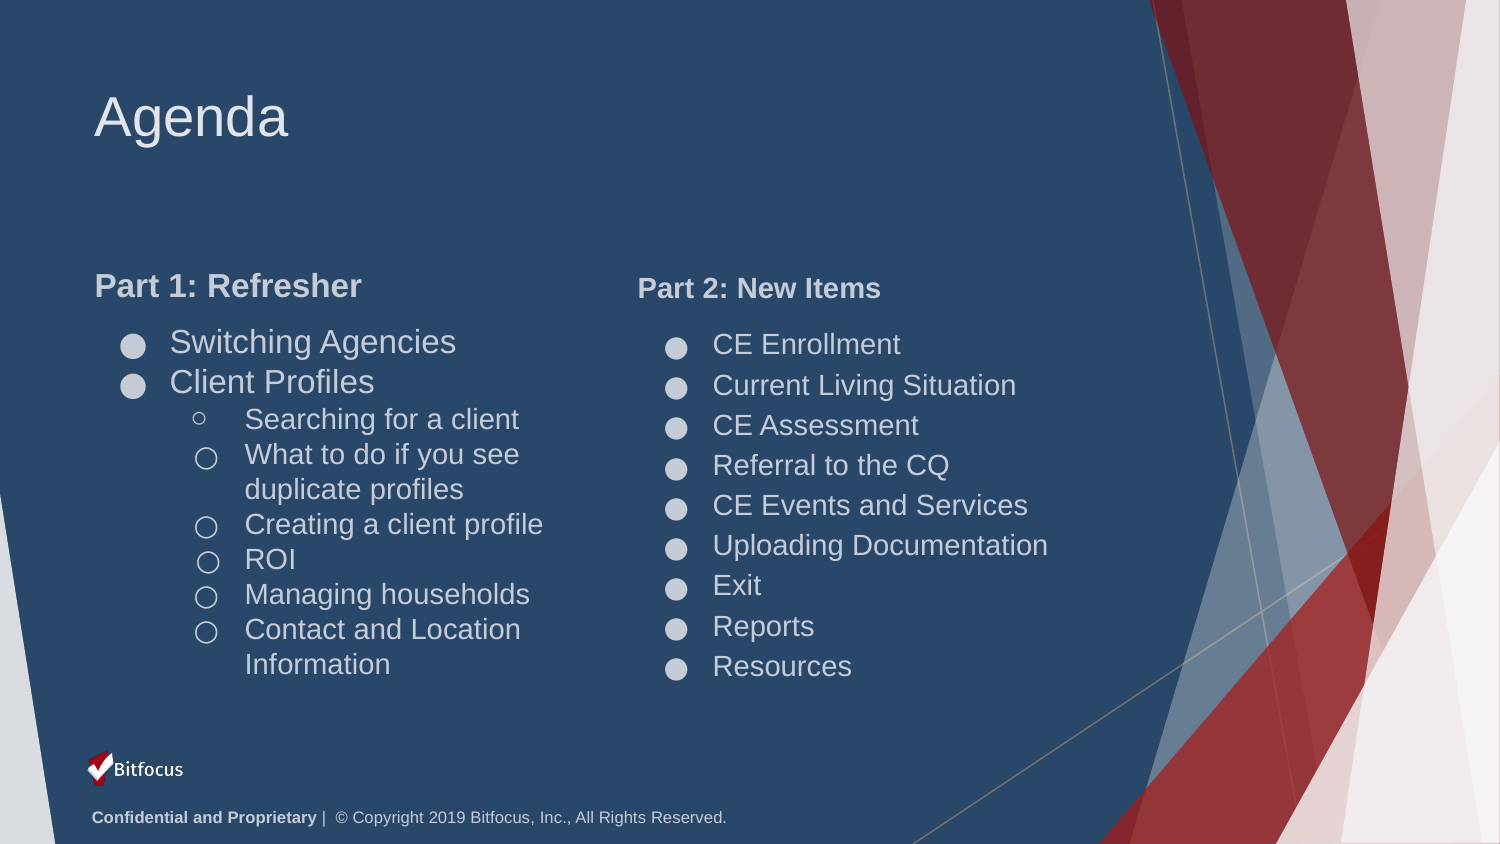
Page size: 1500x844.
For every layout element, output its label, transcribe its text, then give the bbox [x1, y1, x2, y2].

title Agenda [83, 75, 1141, 238]
picture [85, 748, 188, 788]
list Part 1: Refresher Switching Agencies Client Profiles Searching for a client What to do if you see duplicate profiles Creating a client profile ROI Managing households Contact and Location Information [83, 258, 599, 736]
list Part 2: New Items CE Enrollment Current Living Situation CE Assessment Referral to the CQ CE Events and Services Uploading Documentation Exit Reports Resources [626, 258, 1141, 736]
